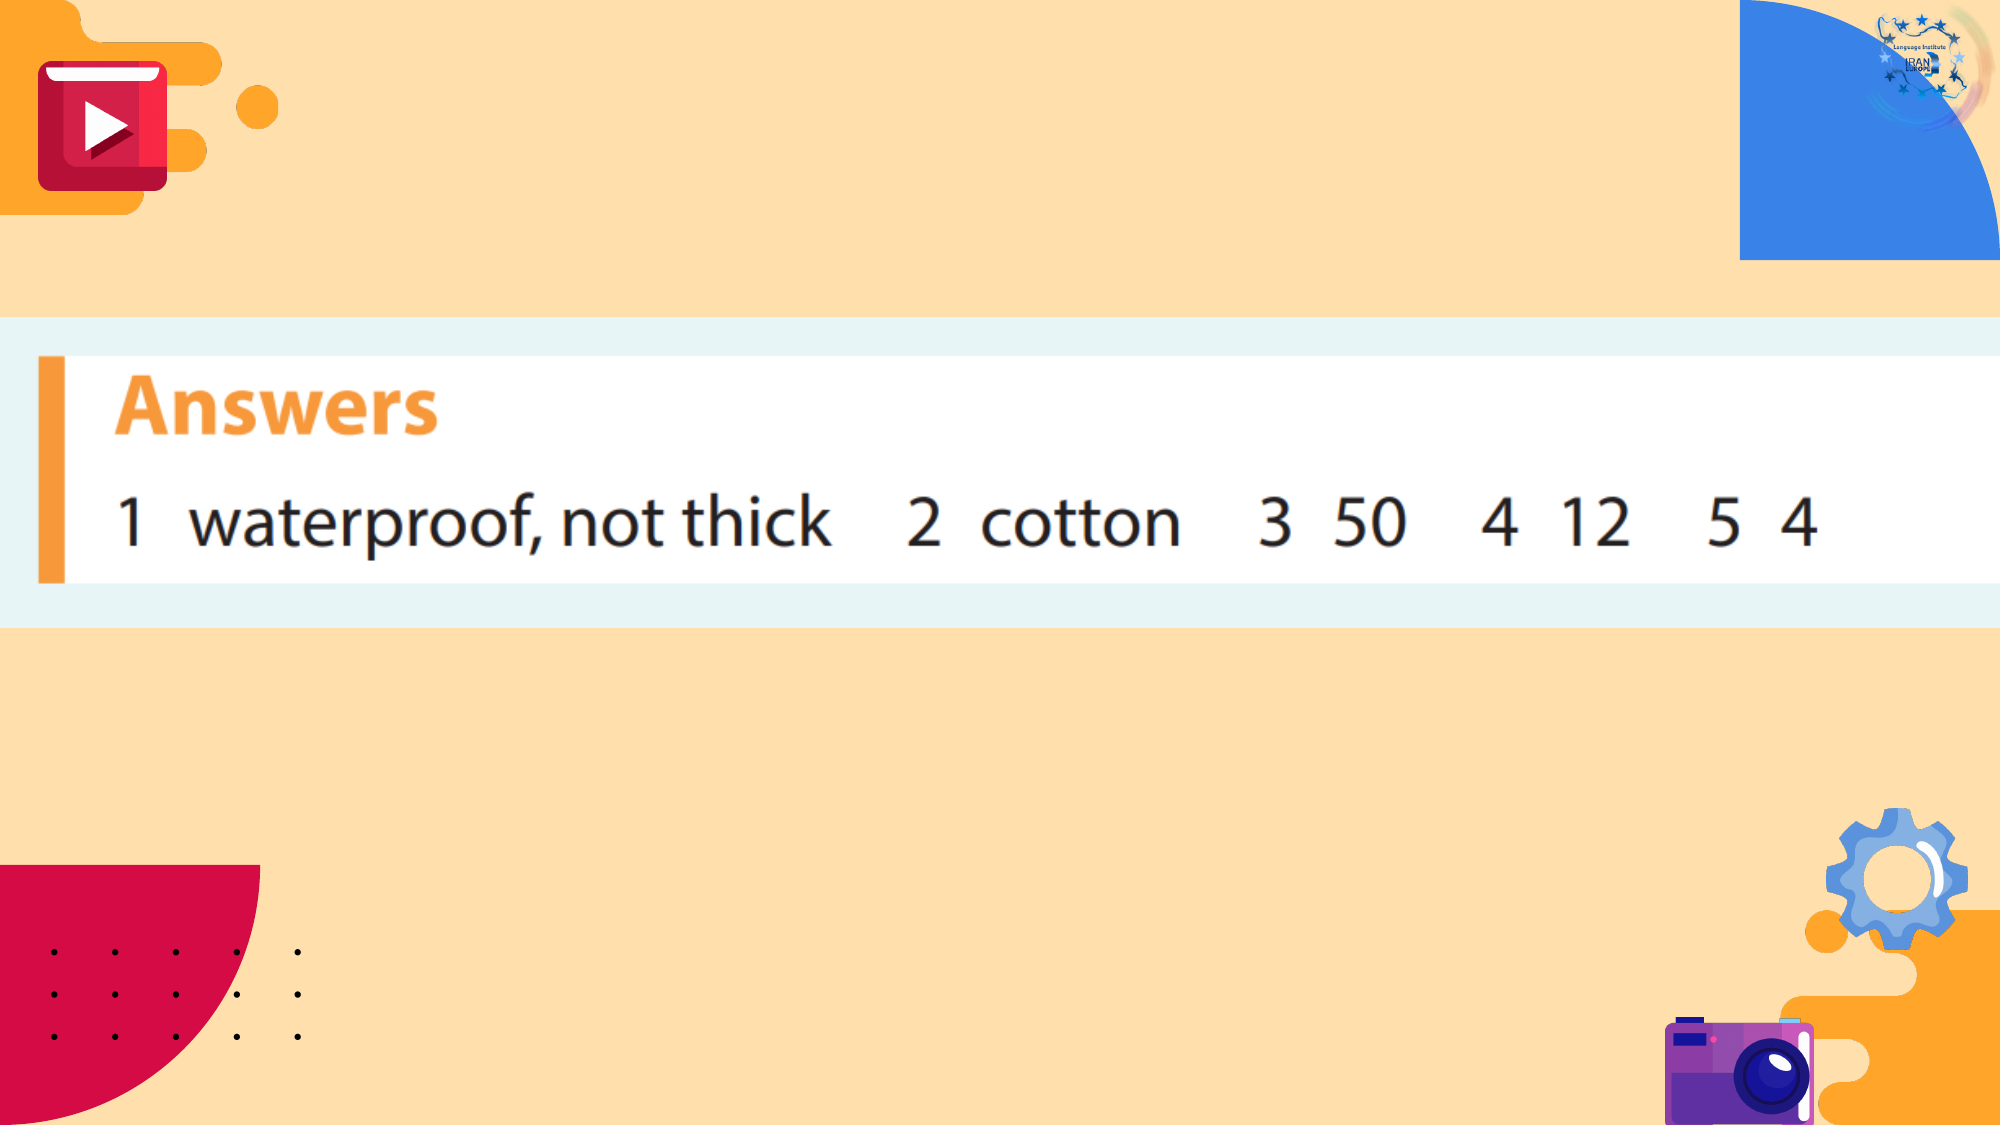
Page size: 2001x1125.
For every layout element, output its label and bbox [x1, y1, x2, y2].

picture [0, 317, 2000, 628]
picture [51, 949, 301, 1040]
picture [1665, 808, 2000, 1125]
picture [0, 0, 279, 215]
picture [1859, 0, 2000, 137]
